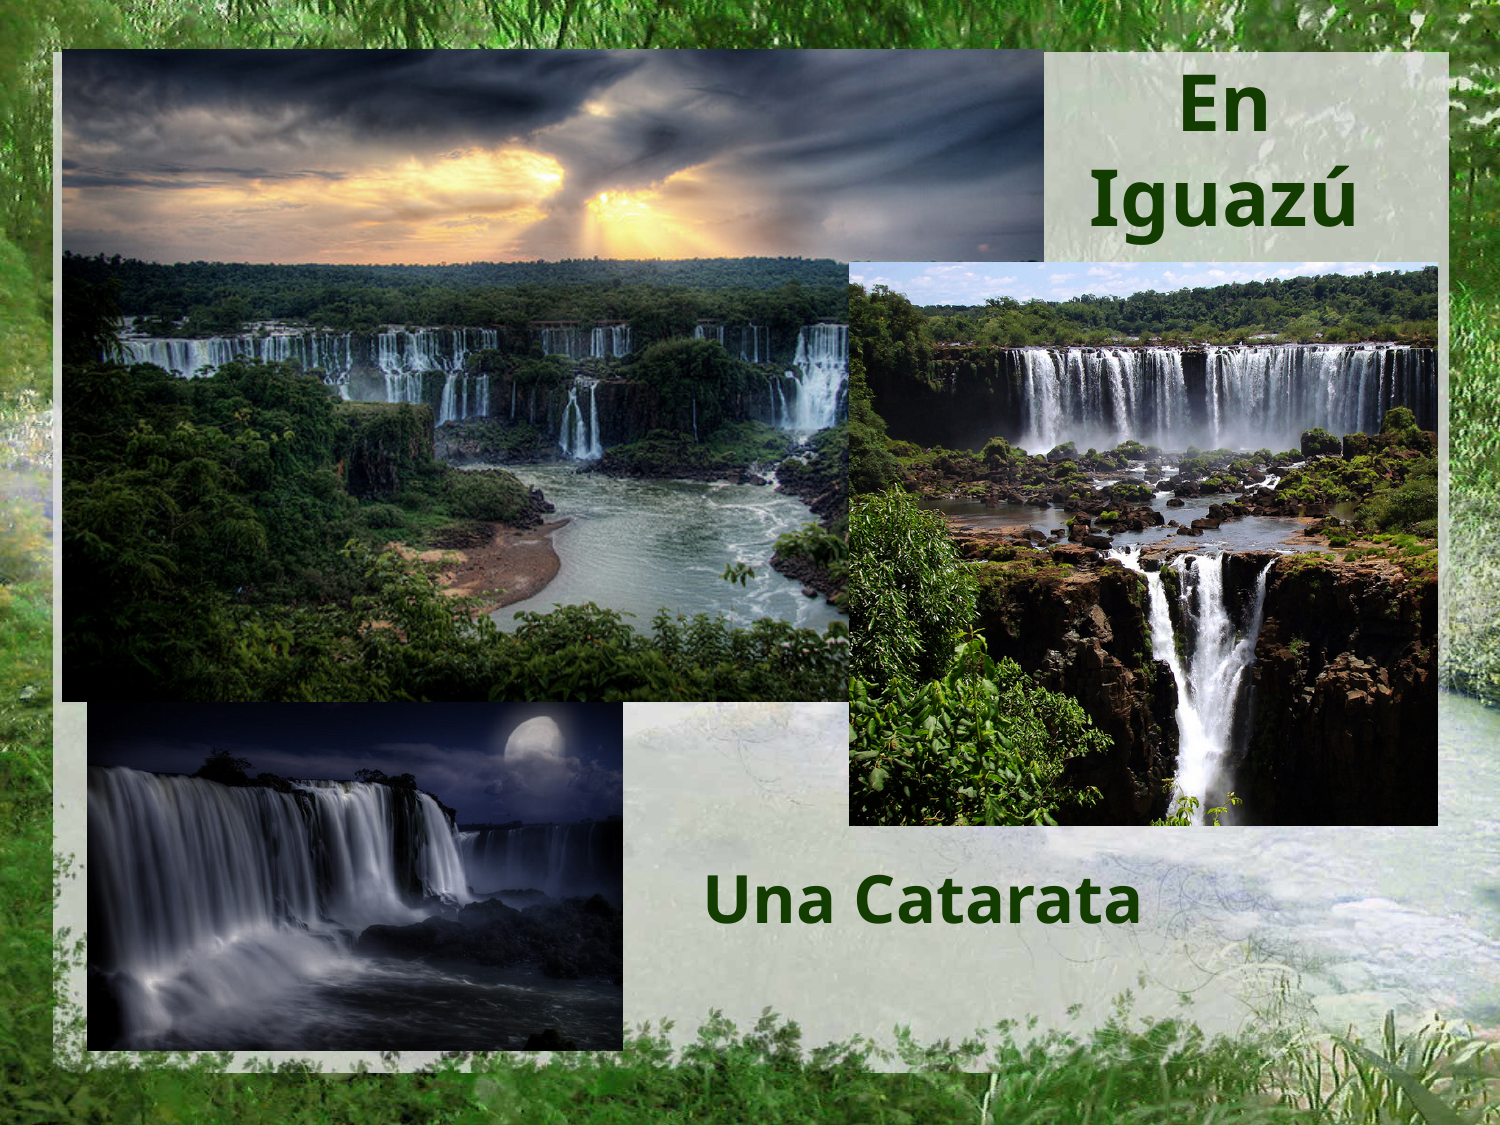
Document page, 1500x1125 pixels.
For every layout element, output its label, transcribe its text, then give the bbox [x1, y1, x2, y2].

text_box Una Catarata [687, 849, 1211, 945]
title En Iguazú [1025, 45, 1425, 250]
picture [0, 0, 1500, 1125]
